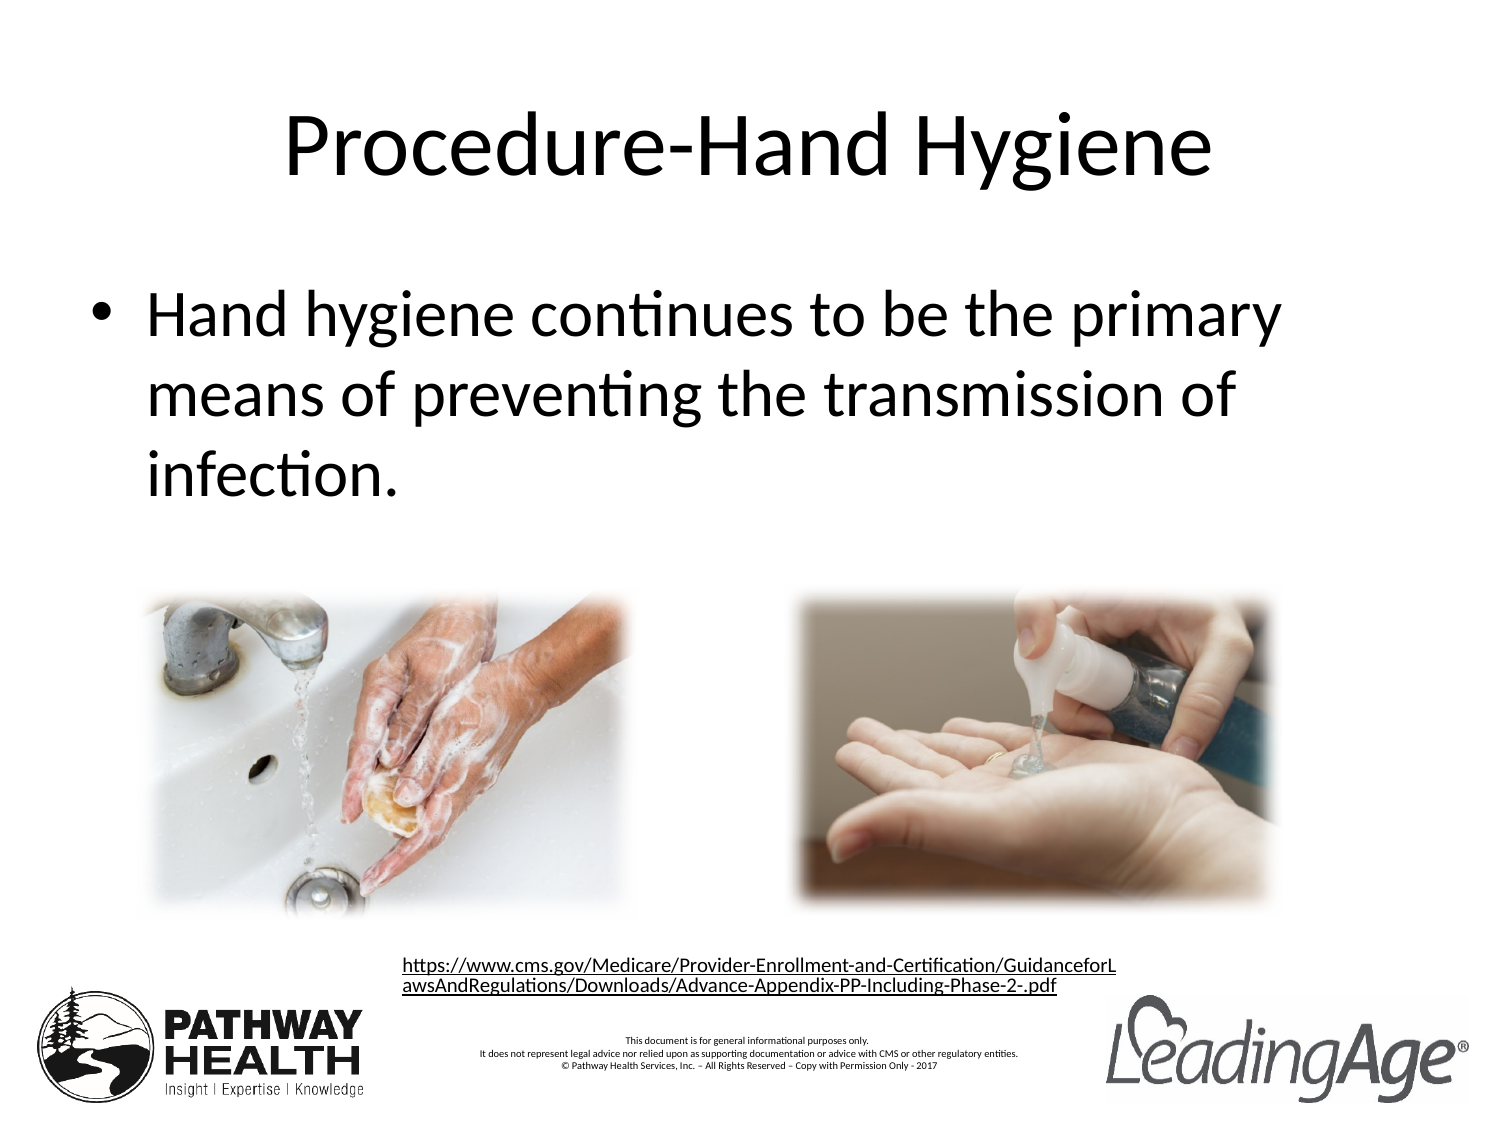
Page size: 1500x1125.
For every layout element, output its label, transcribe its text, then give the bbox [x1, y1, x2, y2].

picture [1106, 995, 1469, 1103]
text_box https://www.cms.gov/Medicare/Provider-Enrollment-and-Certification/GuidanceforLawsAndRegulations/Downloads/Advance-Appendix-PP-Including-Phase-2-.pdf [387, 943, 1138, 1009]
picture [137, 587, 638, 922]
picture [783, 582, 1285, 917]
picture [37, 986, 363, 1103]
title Procedure-Hand Hygiene [75, 45, 1425, 233]
list Hand hygiene continues to be the primary means of preventing the transmission of infection. [75, 262, 1425, 1005]
